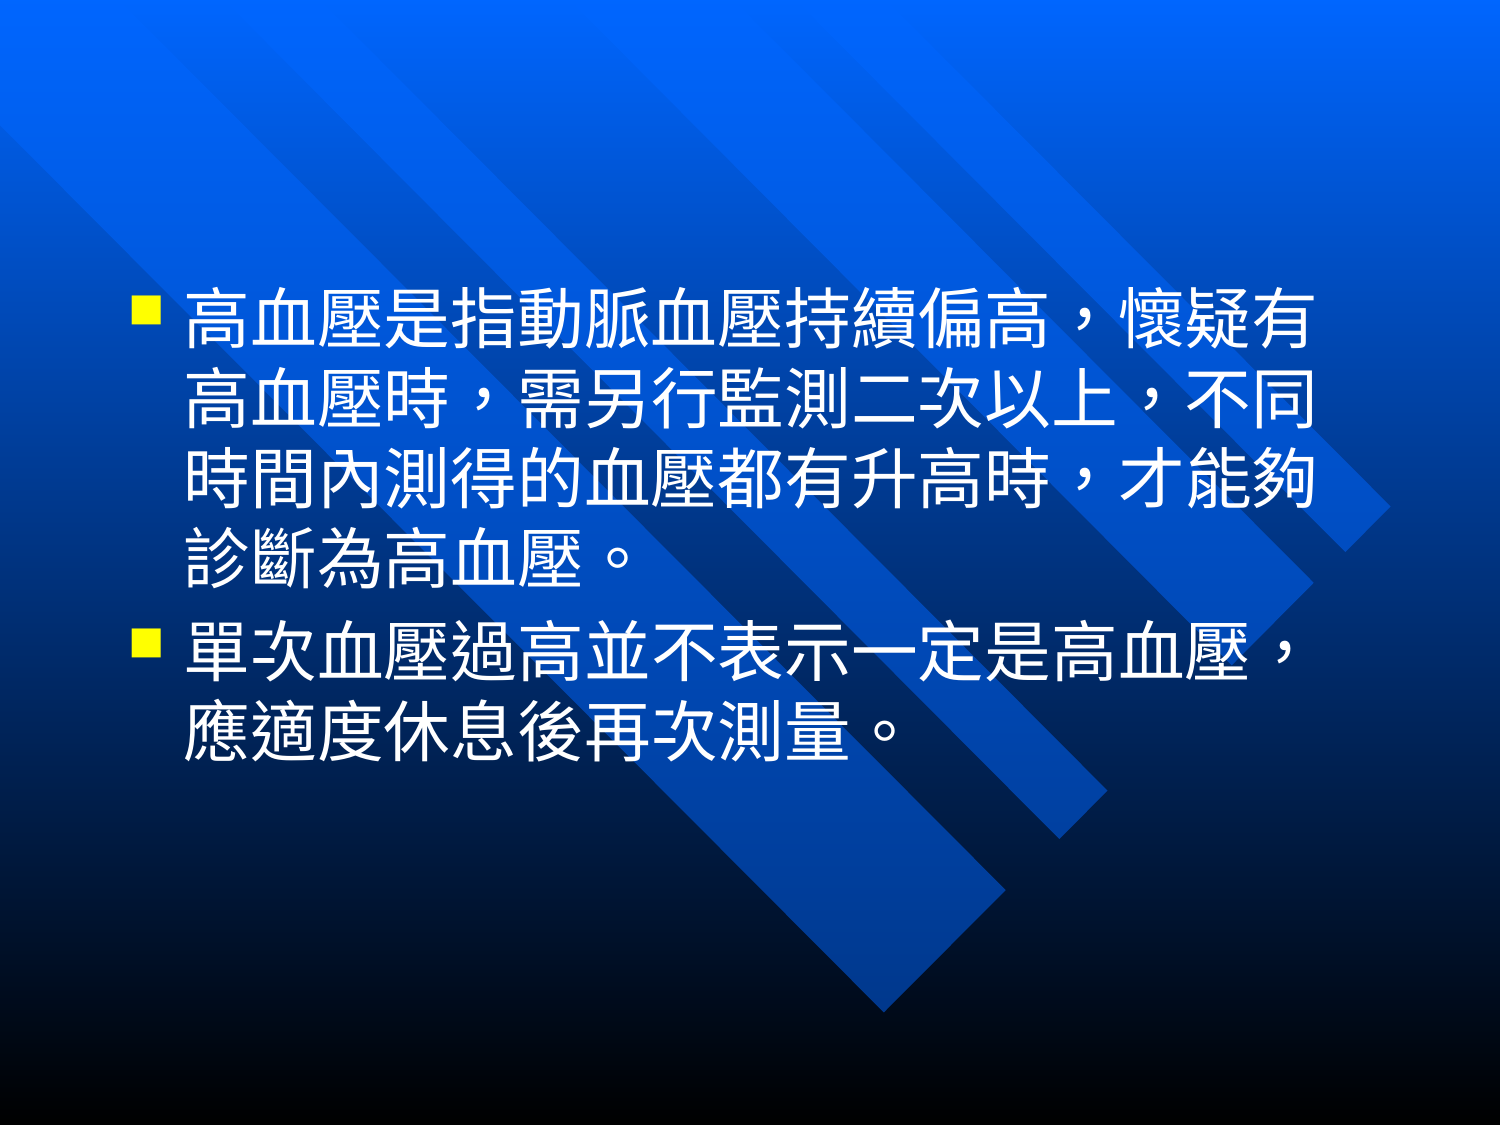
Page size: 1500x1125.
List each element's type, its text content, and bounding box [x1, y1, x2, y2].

list 高血壓是指動脈血壓持續偏高，懷疑有高血壓時，需另行監測二次以上，不同時間內測得的血壓都有升高時，才能夠診斷為高血壓。 單次血壓過高並不表示一定是高血壓，應適度休息後再次測量。 [111, 268, 1388, 1001]
